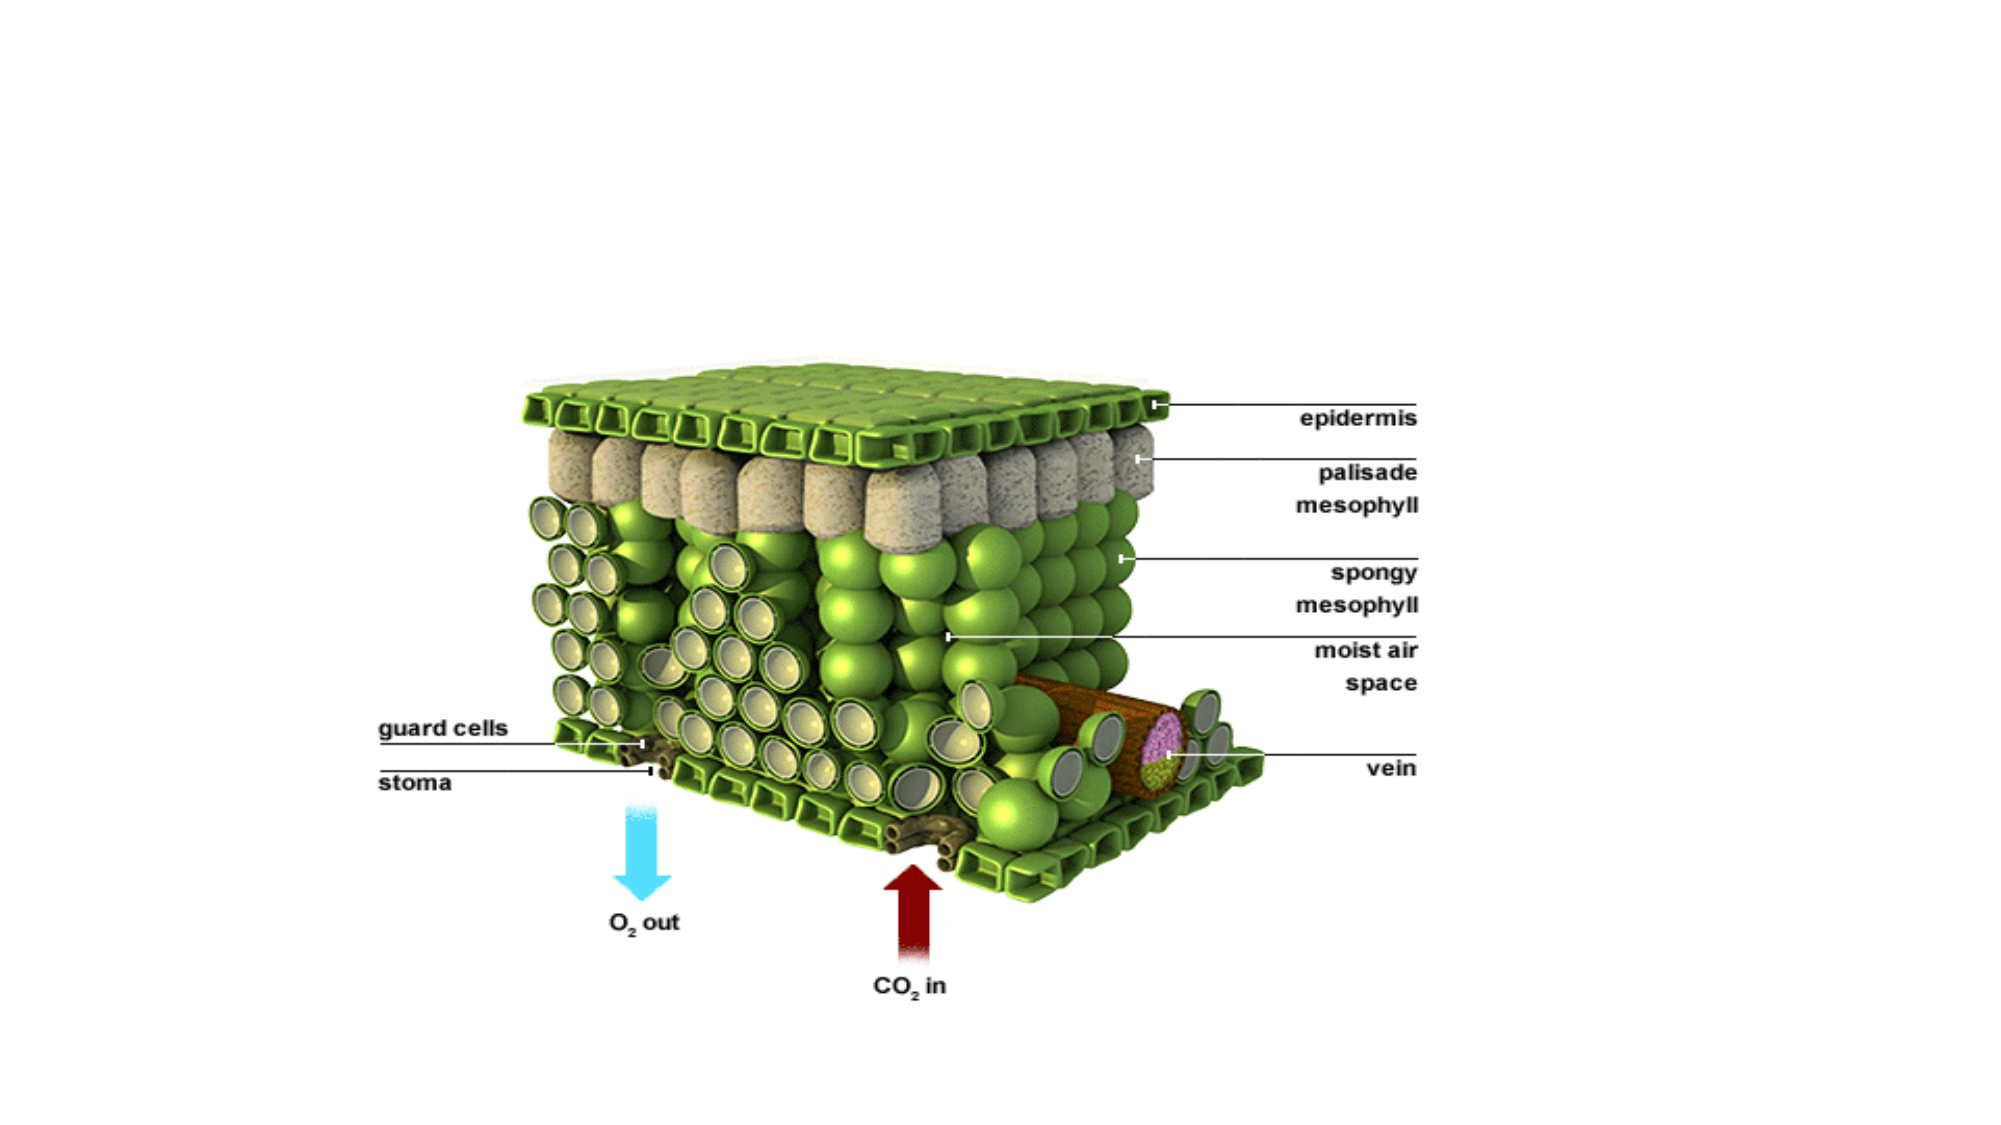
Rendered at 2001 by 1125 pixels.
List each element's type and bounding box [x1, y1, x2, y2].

list [335, 299, 1471, 1050]
